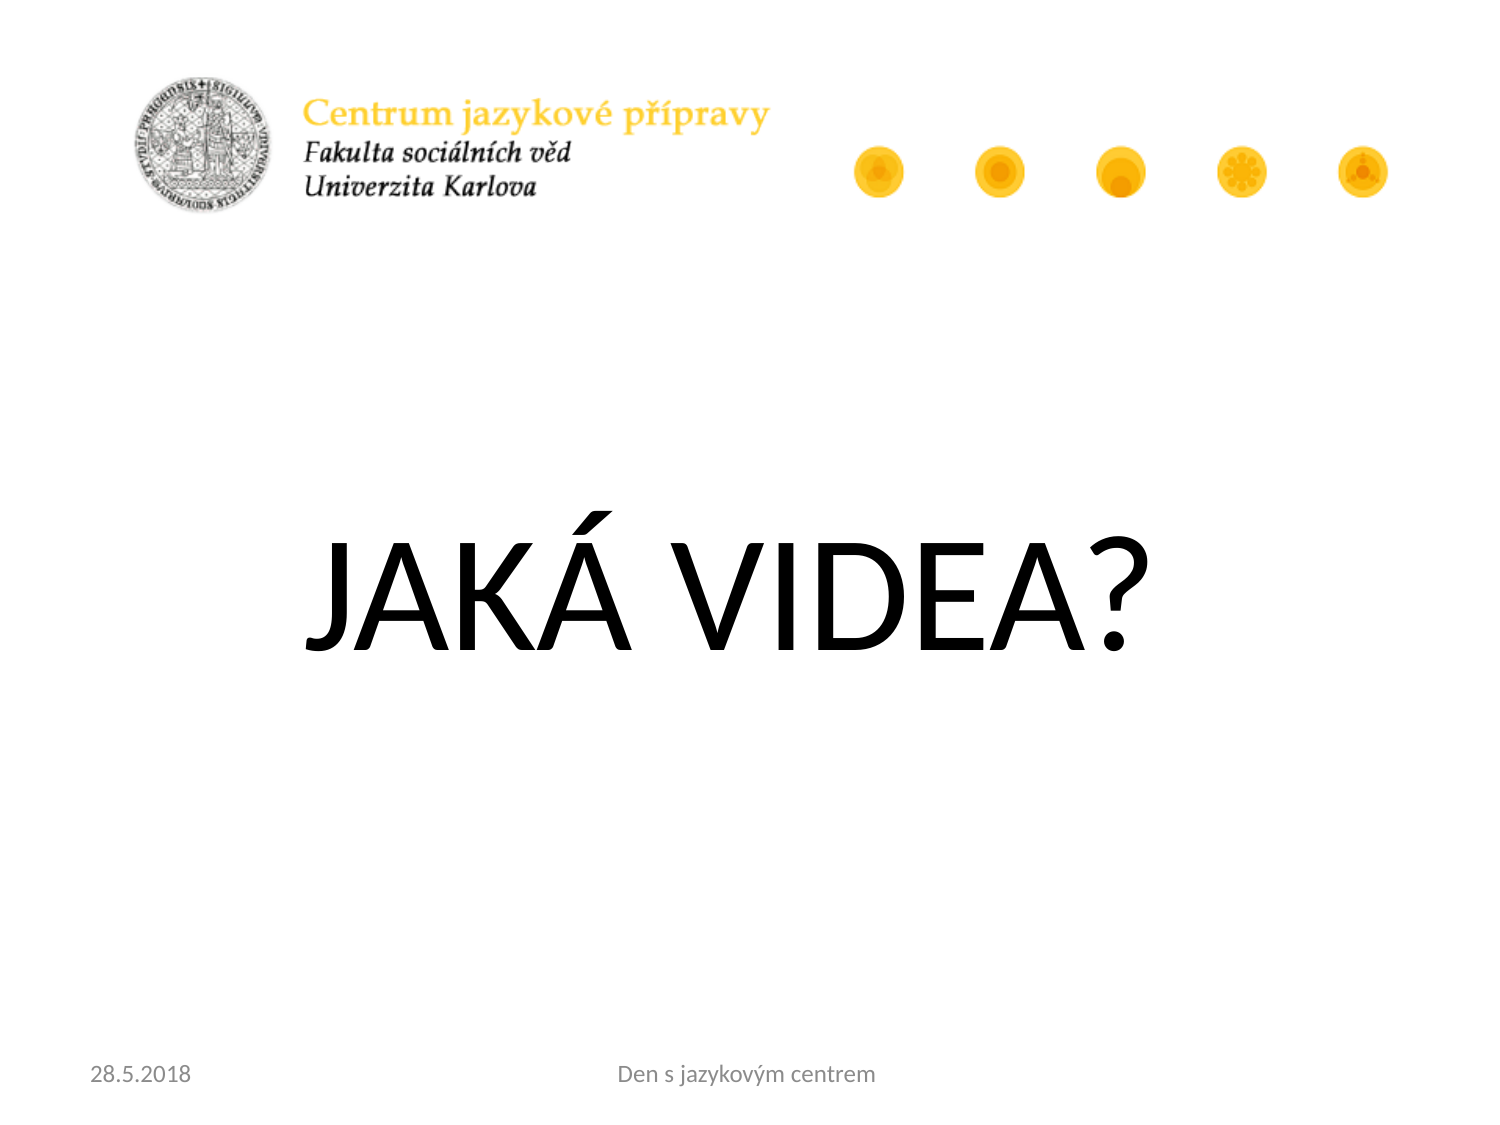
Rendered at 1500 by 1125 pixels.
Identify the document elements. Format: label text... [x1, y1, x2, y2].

list JAKÁ VIDEA? [75, 262, 1425, 1005]
picture [123, 54, 1397, 235]
footer Den s jazykovým centrem [512, 1042, 988, 1103]
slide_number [75, 1042, 425, 1103]
